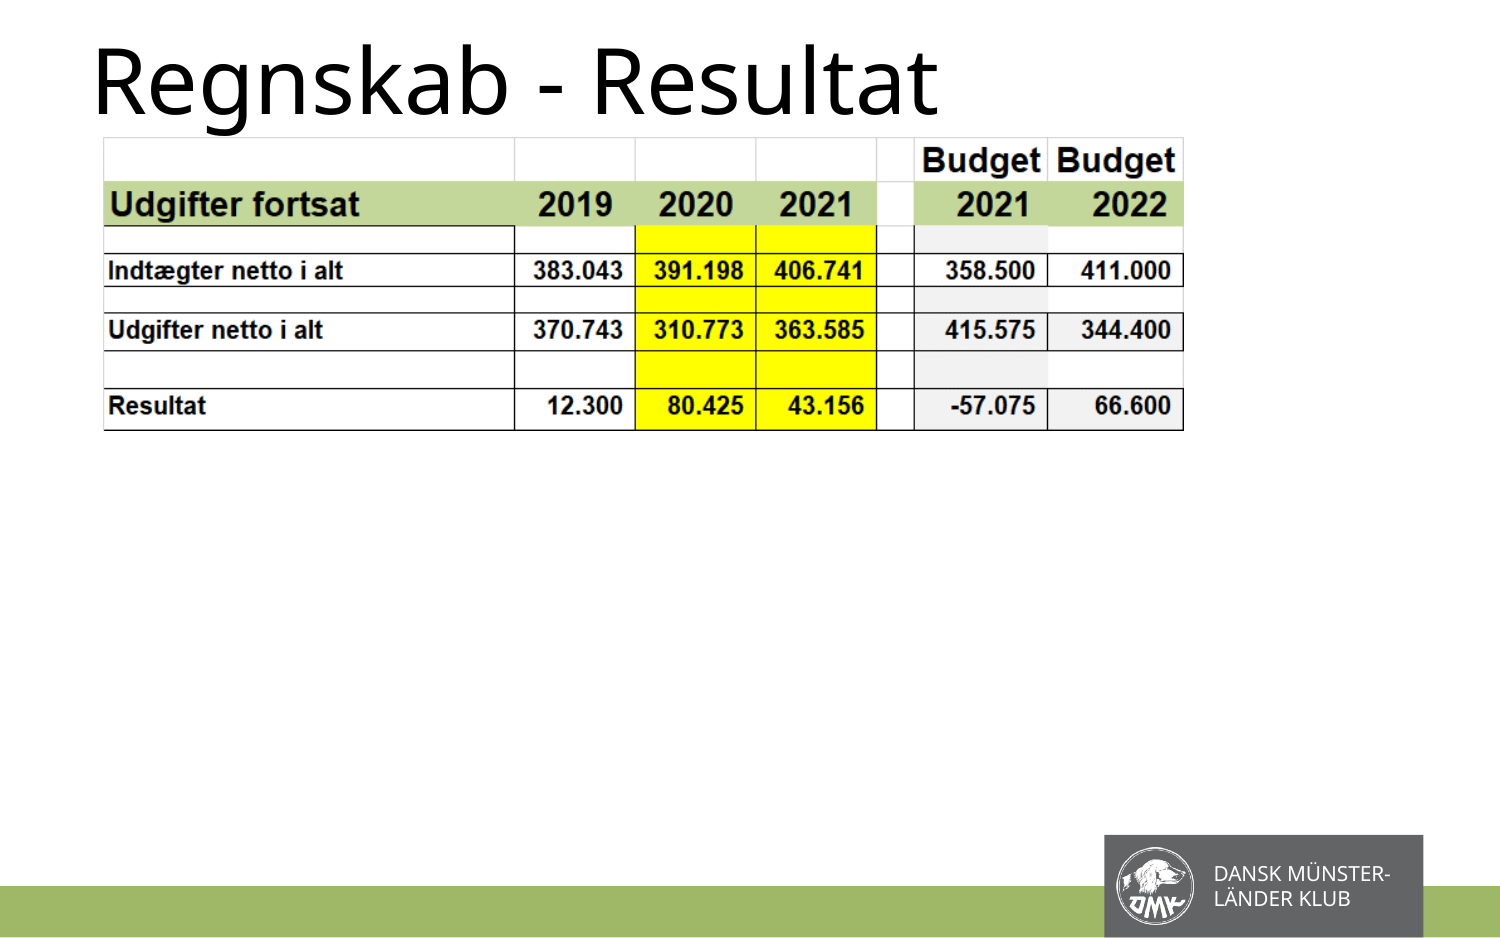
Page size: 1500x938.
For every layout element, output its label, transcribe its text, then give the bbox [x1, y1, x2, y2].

picture [103, 137, 1184, 431]
title Regnskab - Resultat [75, 0, 1425, 157]
picture [1116, 847, 1194, 925]
